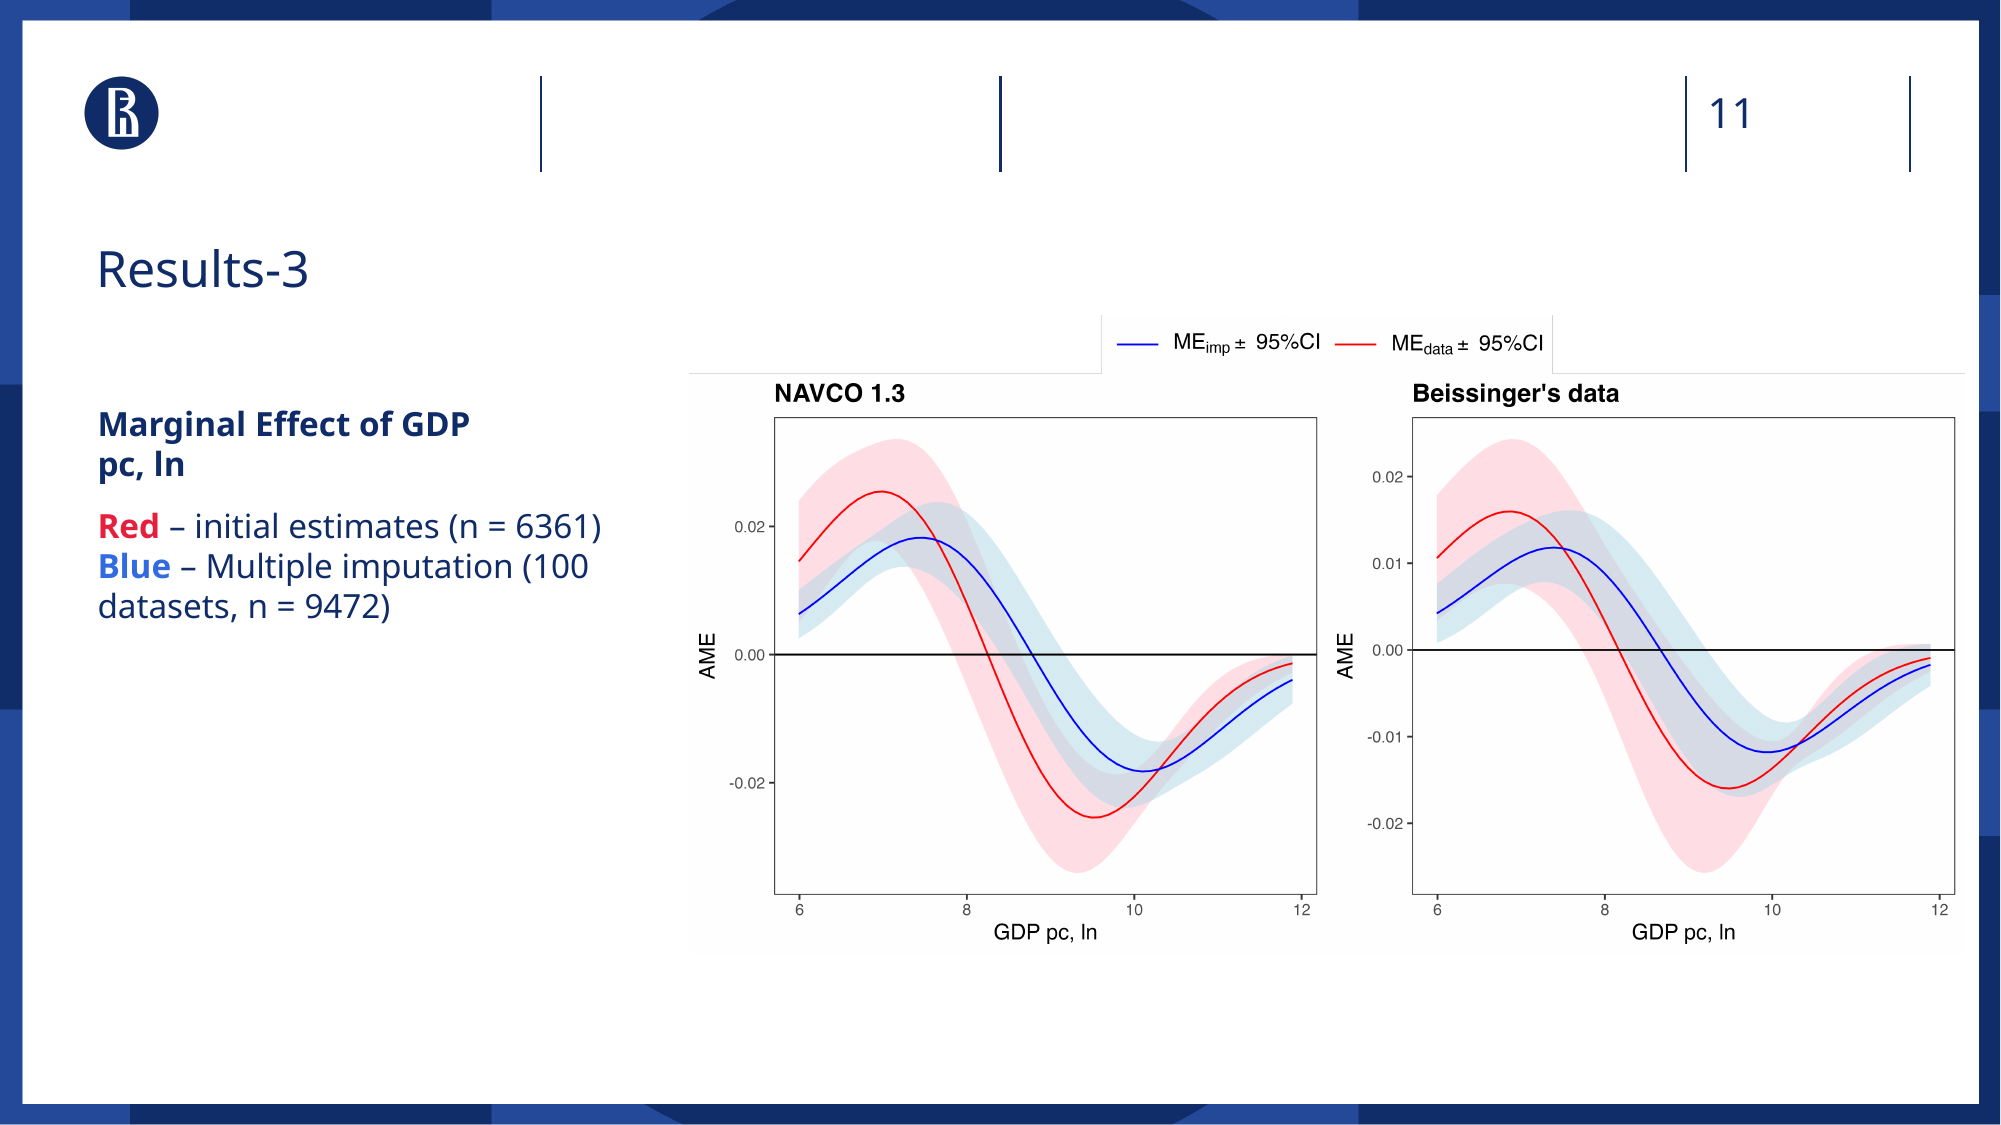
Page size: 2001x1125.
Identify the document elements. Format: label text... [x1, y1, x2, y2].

title Results-3 [96, 237, 957, 365]
text_box Marginal Effect of GDP pc, ln [82, 395, 512, 491]
picture [0, 0, 2001, 1125]
text_box Red – initial estimates (n = 6361) Blue – Multiple imputation (100 datasets, n = 9472) [82, 498, 635, 633]
